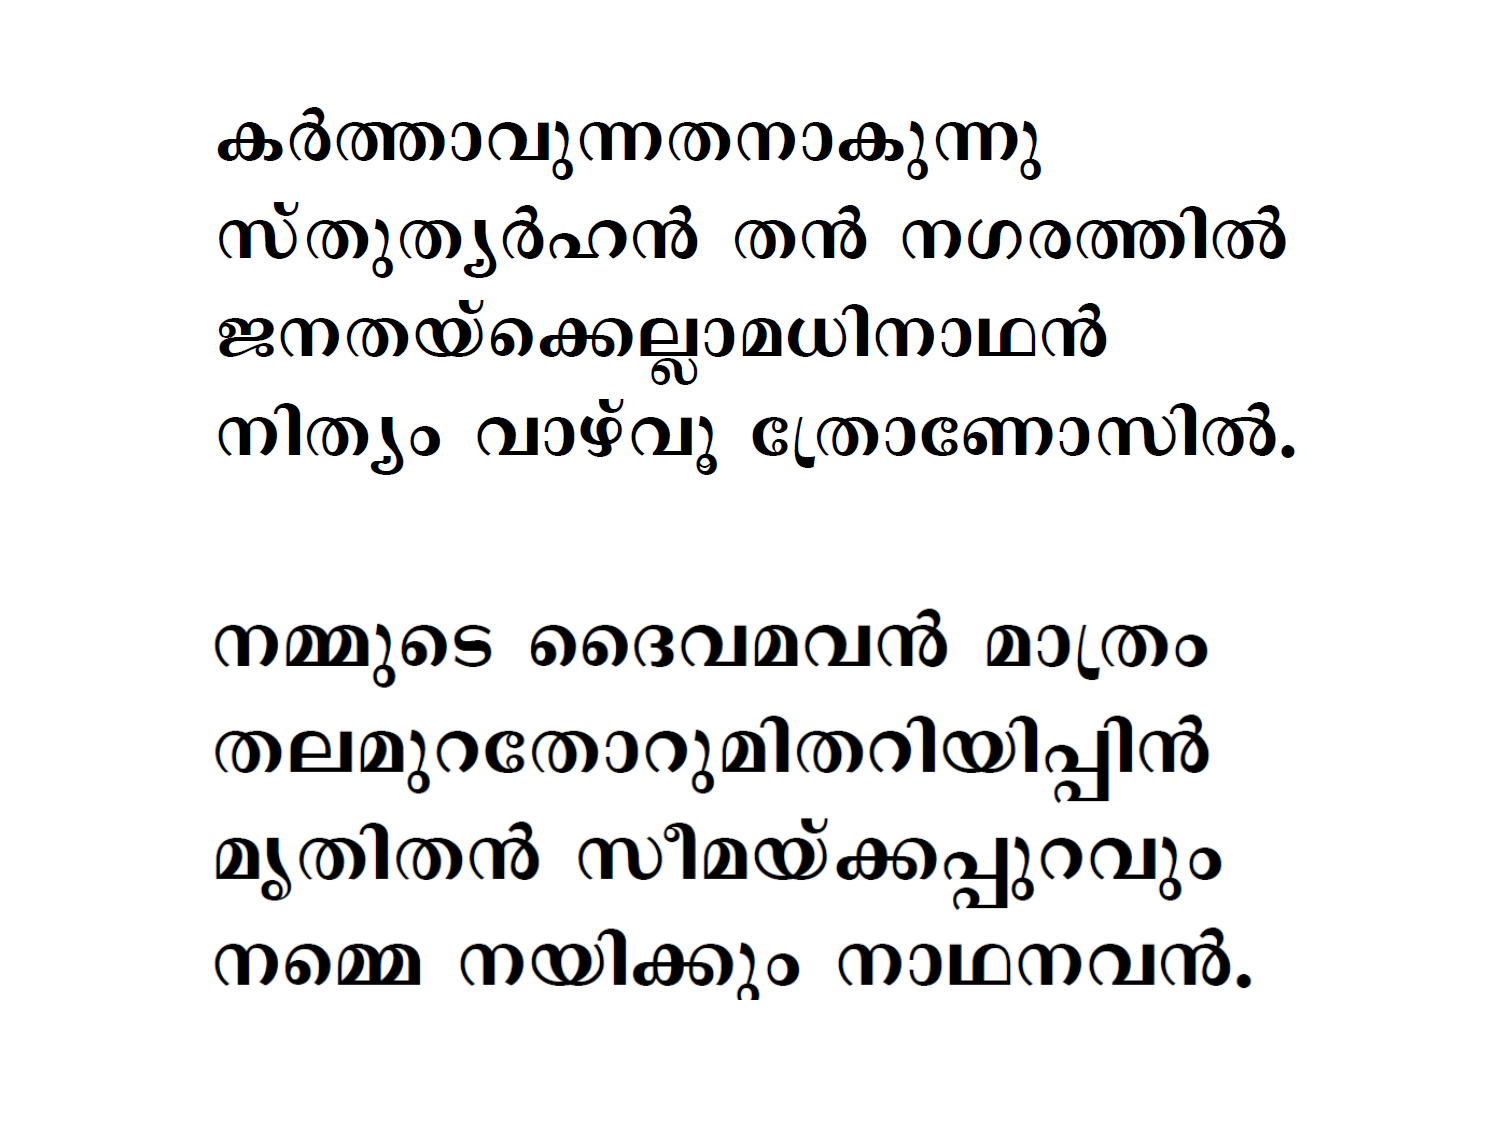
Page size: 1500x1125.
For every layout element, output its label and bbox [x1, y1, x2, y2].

picture [212, 99, 1340, 476]
picture [208, 599, 1259, 1000]
